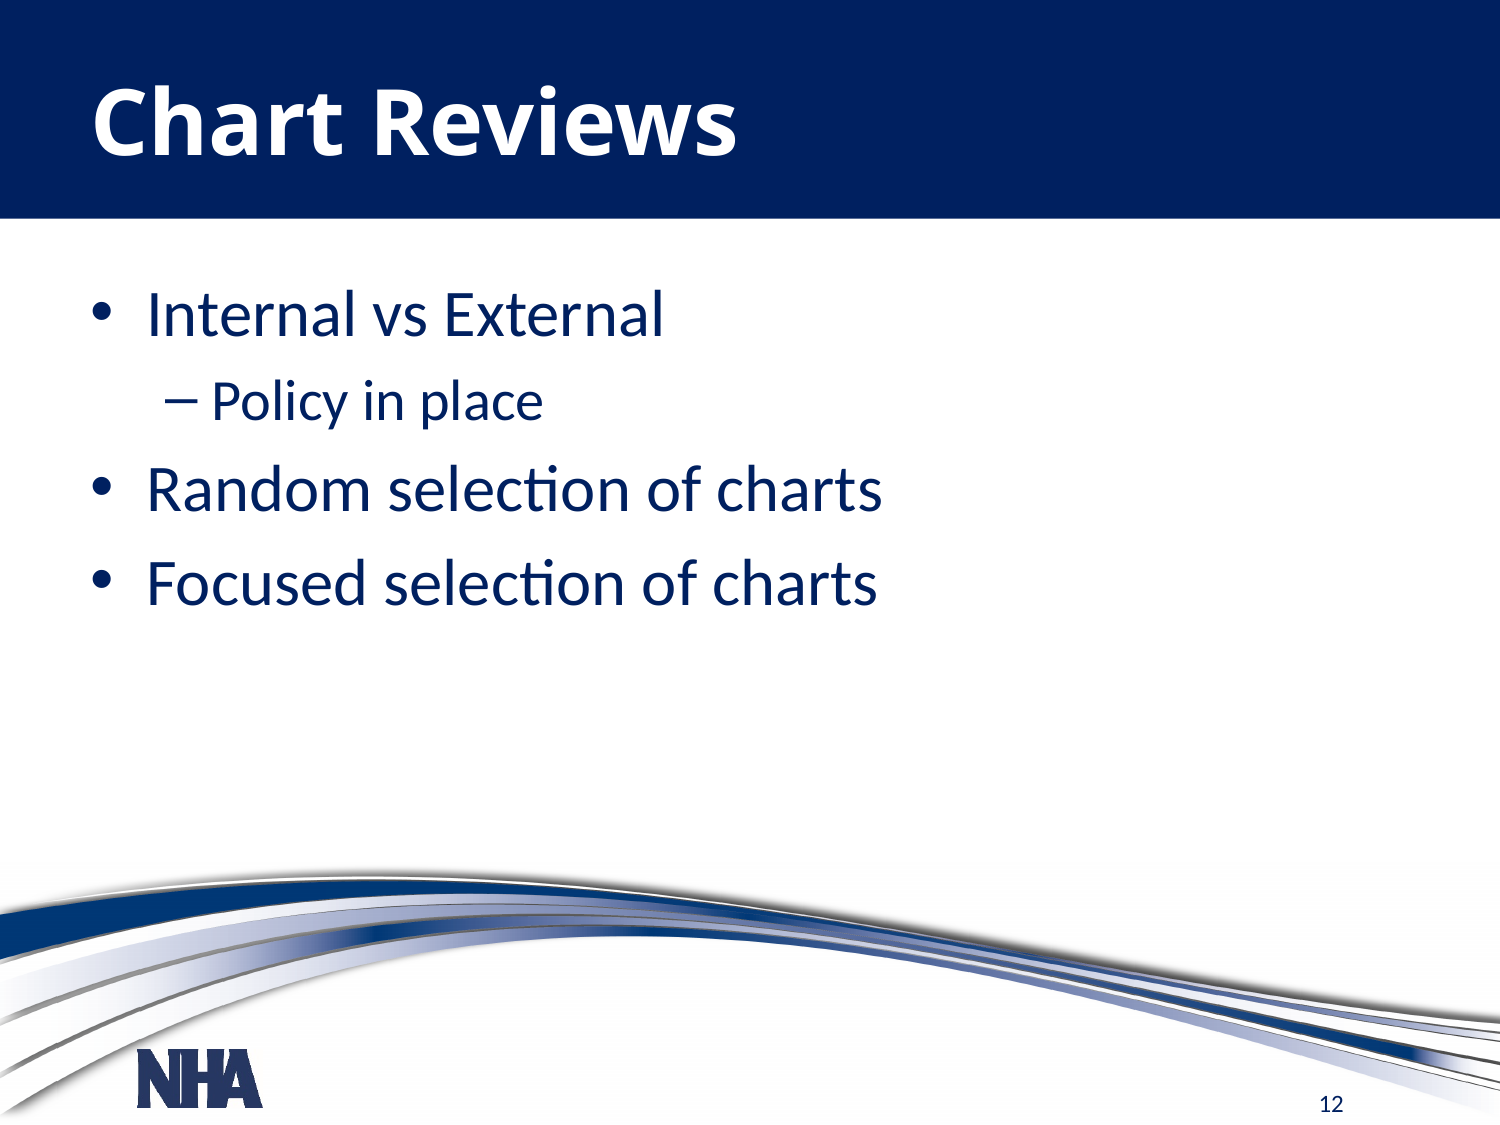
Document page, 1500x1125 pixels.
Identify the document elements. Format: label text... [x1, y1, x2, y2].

title Chart Reviews [75, 24, 1425, 213]
picture [0, 862, 1500, 1125]
list Internal vs External Policy in place Random selection of charts Focused selection of charts [74, 262, 1425, 1005]
